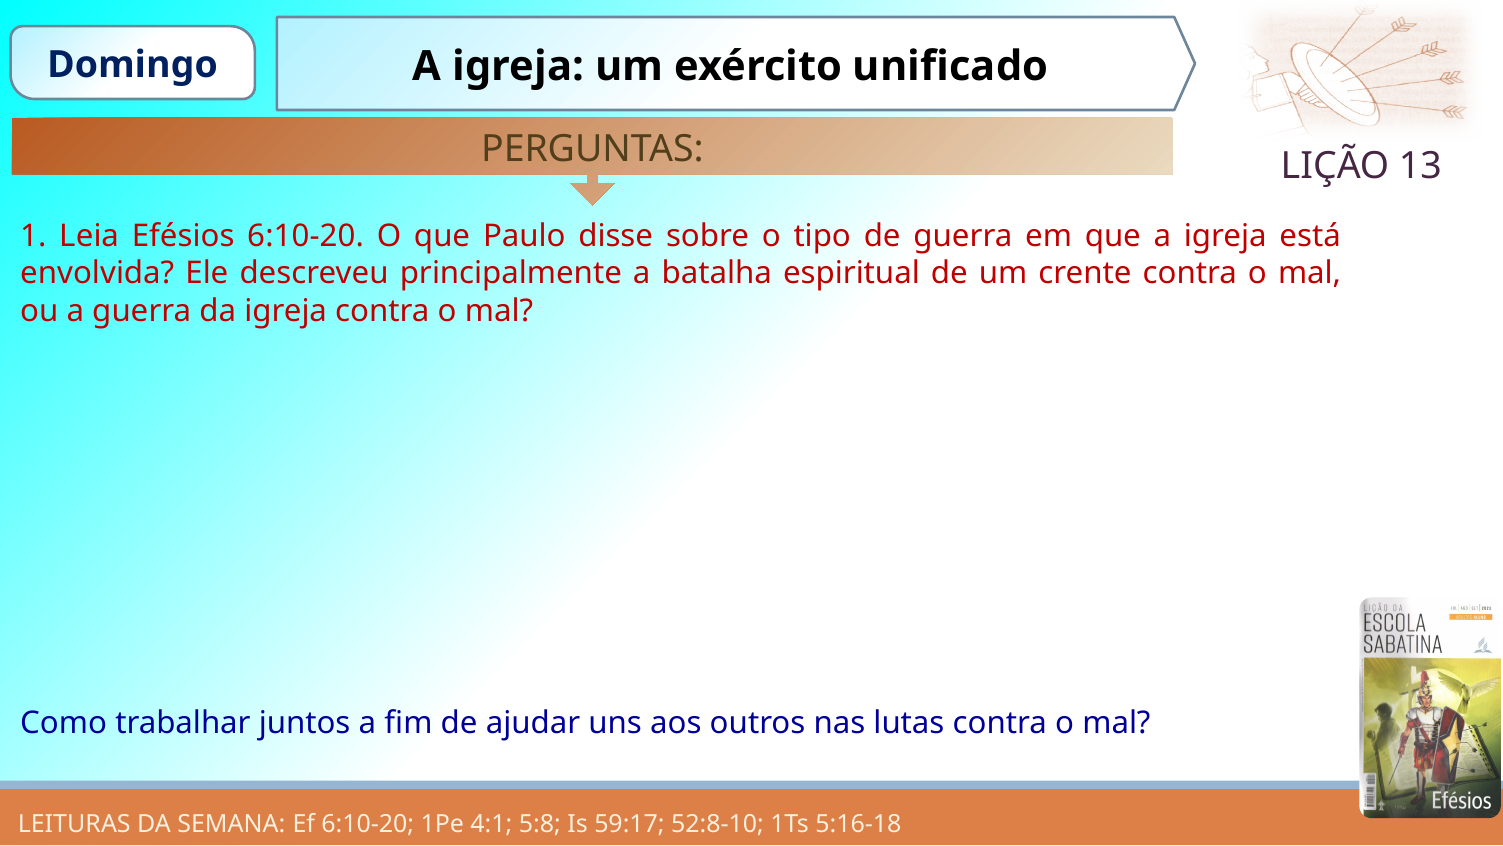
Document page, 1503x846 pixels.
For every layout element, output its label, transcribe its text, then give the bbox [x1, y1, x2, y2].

text_box 1. Leia Efésios 6:10-20. O que Paulo disse sobre o tipo de guerra em que a igreja está envolvida? Ele descreveu principalmente a batalha espiritual de um crente contra o mal, ou a guerra da igreja contra o mal? Como trabalhar juntos a fim de ajudar uns aos outros nas lutas contra o mal? [5, 207, 1358, 747]
text_box Domingo [9, 24, 257, 101]
text_box PERGUNTAS: [10, 116, 1174, 207]
text_box A igreja: um exército unificado [275, 15, 1197, 112]
picture [1358, 596, 1502, 819]
picture [1236, 0, 1484, 142]
text_box LEITURAS DA SEMANA: Ef 6:10-20; 1Pe 4:1; 5:8; Is 59:17; 52:8-10; 1Ts 5:16-18 [3, 799, 1421, 845]
text_box LIÇÃO 13 [1265, 151, 1458, 194]
